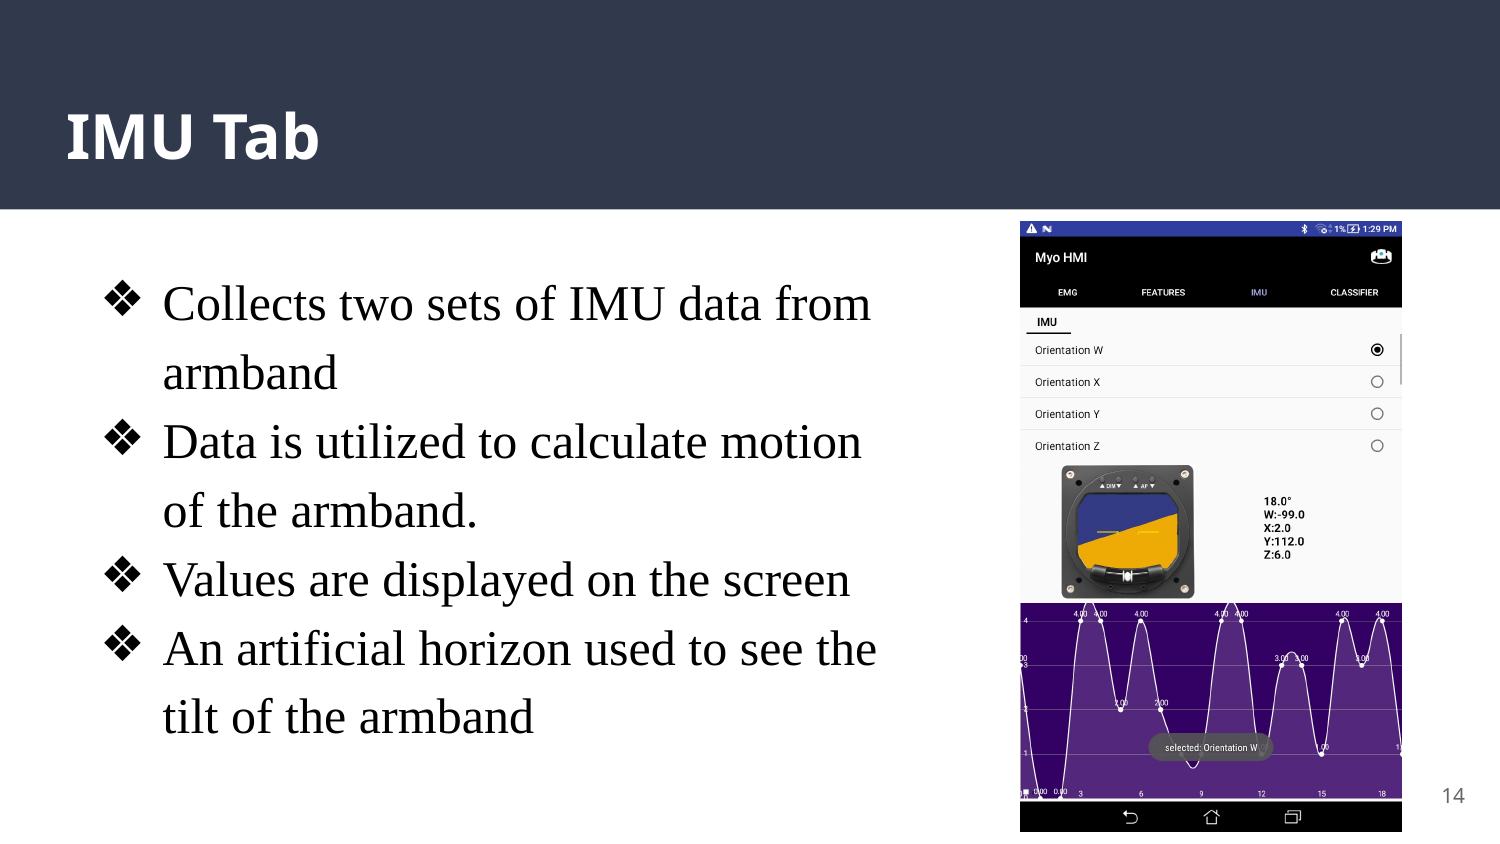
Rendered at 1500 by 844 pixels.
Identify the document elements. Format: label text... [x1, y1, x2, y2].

picture [1020, 221, 1402, 832]
title IMU Tab [51, 82, 1449, 185]
list Collects two sets of IMU data from armband Data is utilized to calculate motion of the armband. Values are displayed on the screen An artificial horizon used to see the tilt of the armband [72, 246, 903, 844]
slide_number ‹#› [1406, 764, 1480, 830]
